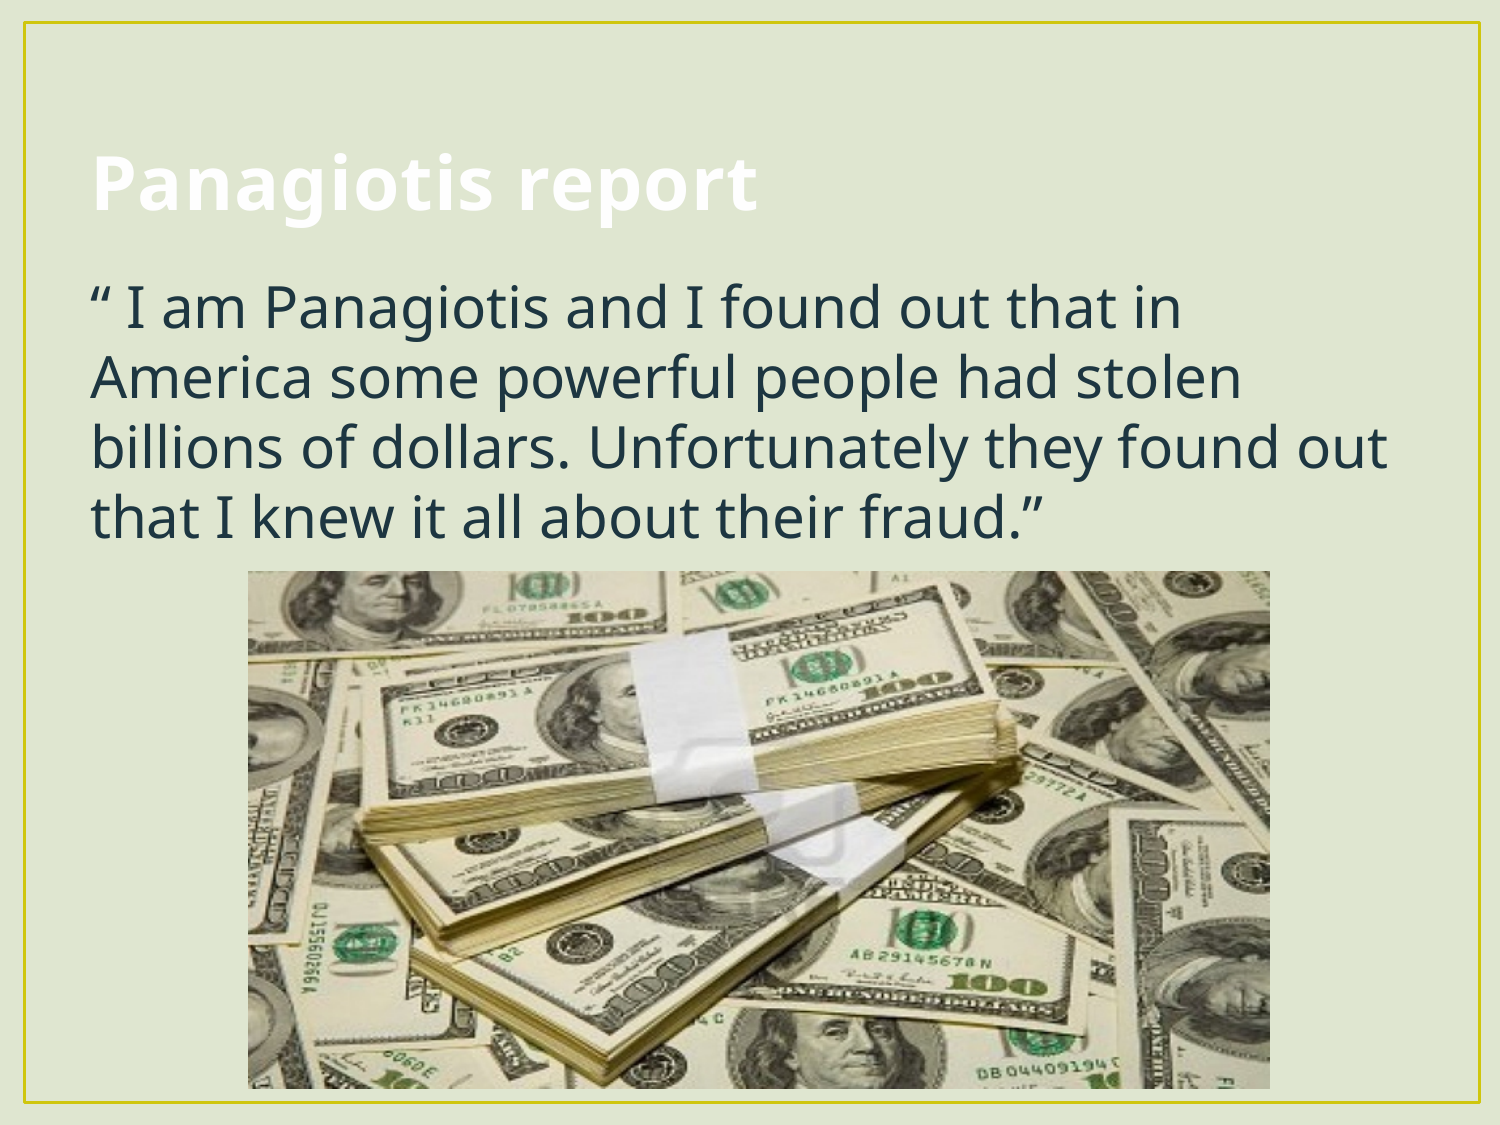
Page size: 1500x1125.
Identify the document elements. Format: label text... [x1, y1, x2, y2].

list “ I am Panagiotis and I found out that in America some powerful people had stolen billions of dollars. Unfortunately they found out that I knew it all about their fraud.” [75, 262, 1425, 1005]
title Panagiotis report [75, 45, 1425, 233]
picture [248, 571, 1270, 1089]
